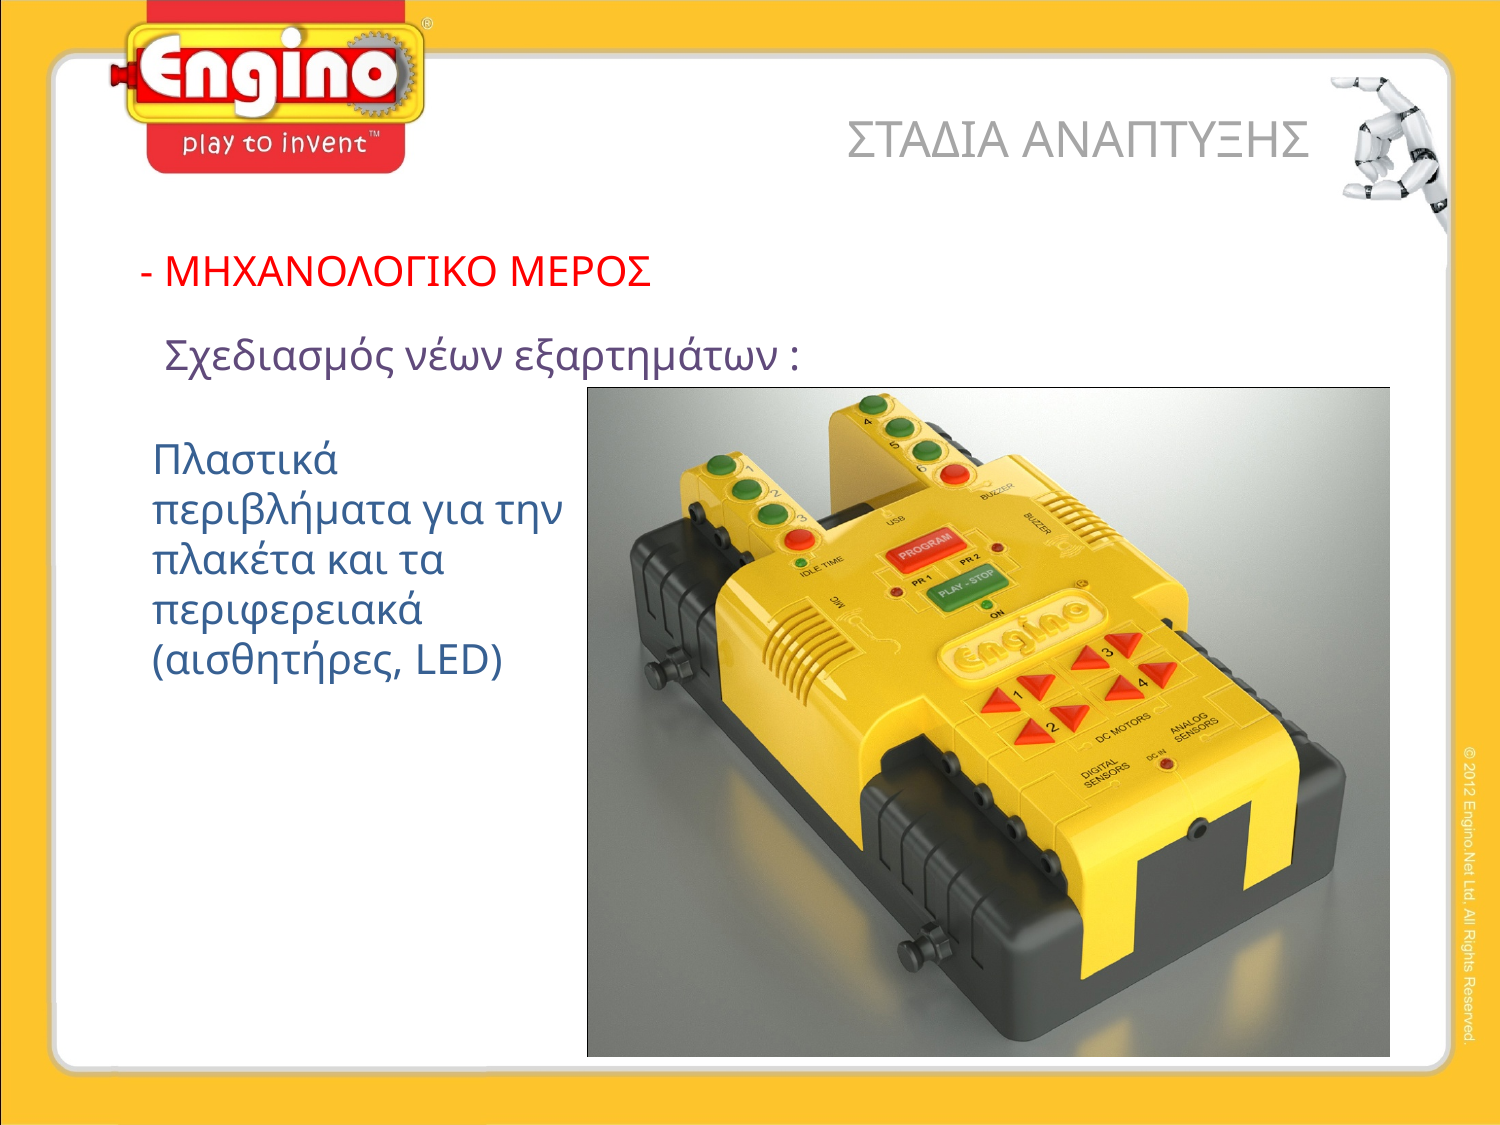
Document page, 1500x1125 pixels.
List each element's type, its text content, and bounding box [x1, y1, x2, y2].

text_box Πλαστικά περιβλήματα για την πλακέτα και τα περιφερειακά (αισθητήρες, LED) [137, 425, 582, 690]
text_box ΣΤΑΔΙΑ ΑΝΑΠΤΥΞΗΣ [412, 99, 1325, 175]
text_box Σχεδιασμός νέων εξαρτημάτων : [150, 321, 1313, 387]
text_box - ΜΗΧΑΝΟΛΟΓΙΚΟ ΜΕΡΟΣ [125, 237, 1288, 303]
picture [0, 0, 1500, 1125]
